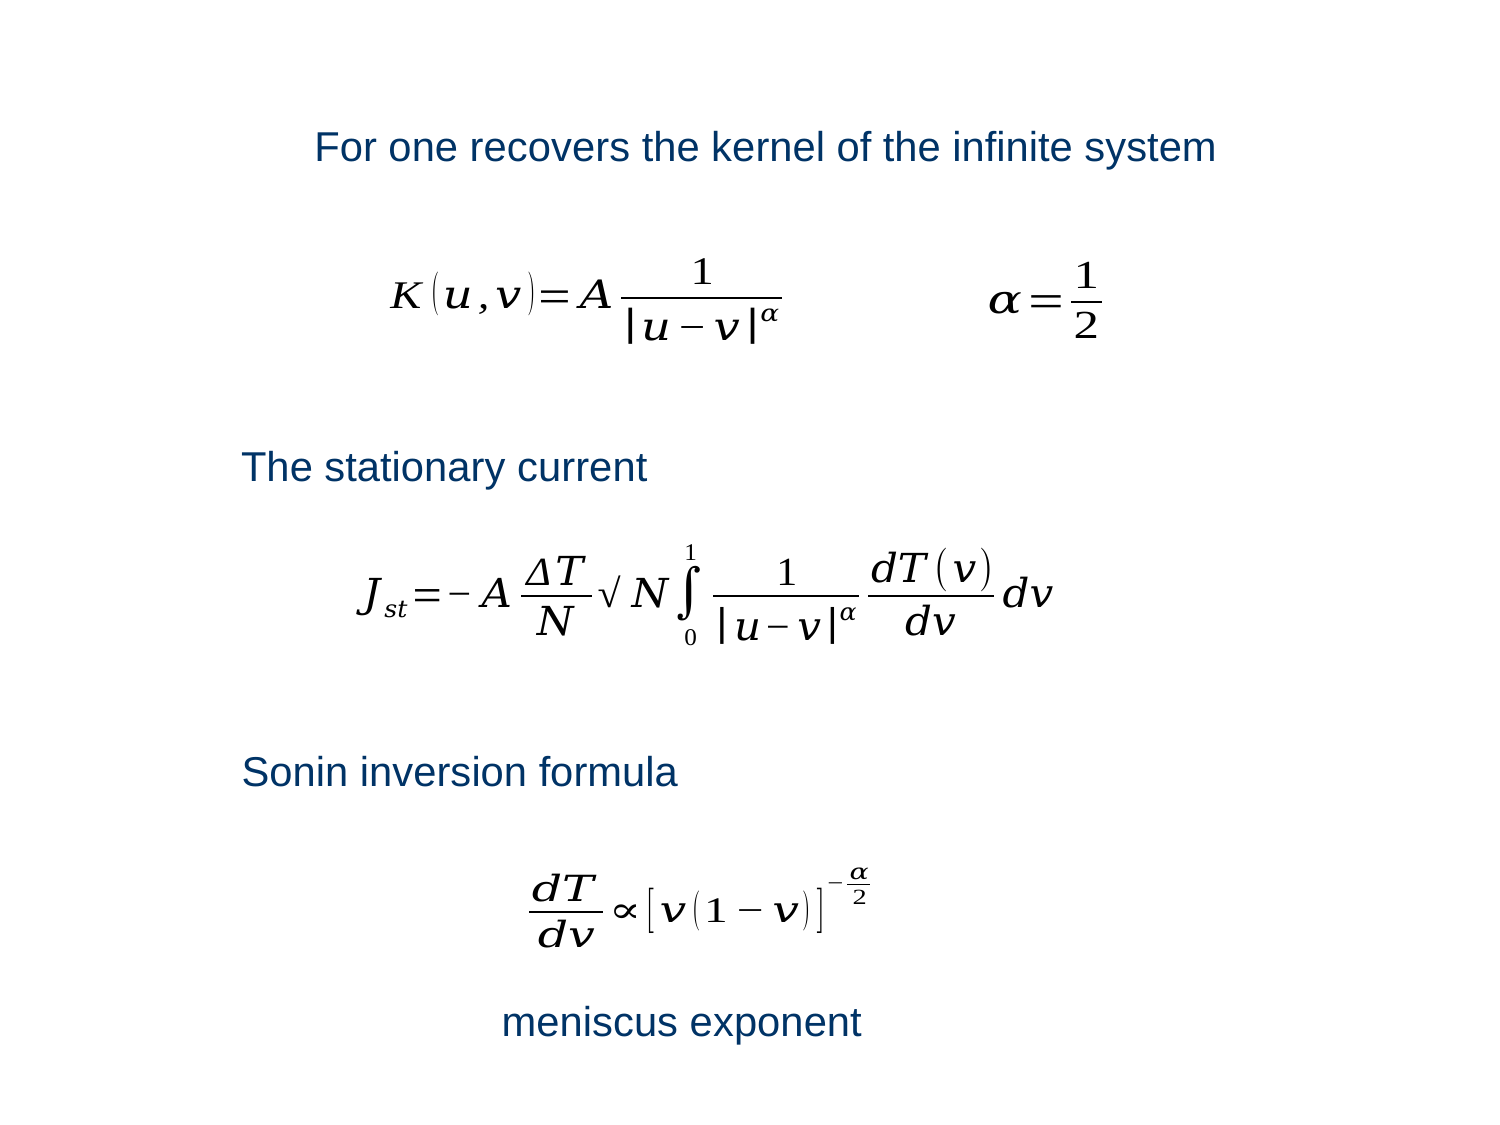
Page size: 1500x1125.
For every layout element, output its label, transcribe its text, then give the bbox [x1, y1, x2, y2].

text_box Sonin inversion formula [226, 737, 694, 803]
text_box The stationary current [226, 432, 663, 497]
